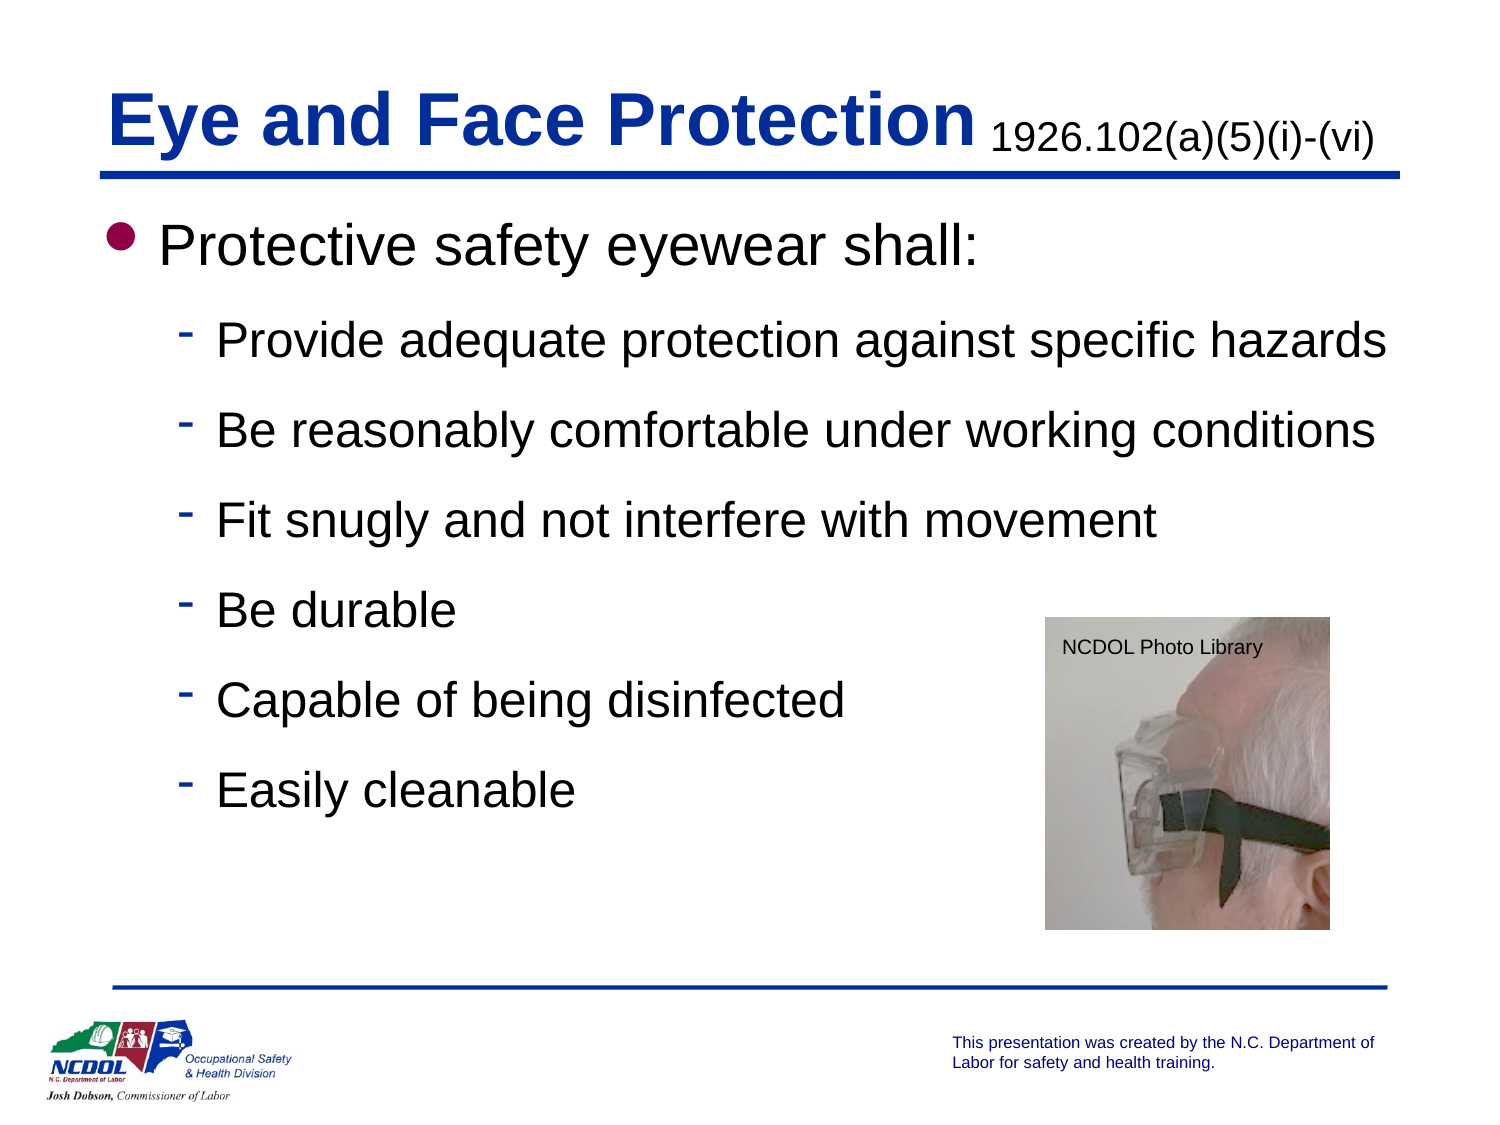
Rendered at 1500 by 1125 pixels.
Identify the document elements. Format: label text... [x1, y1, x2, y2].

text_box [795, 616, 1330, 930]
picture [37, 1005, 300, 1125]
title Eye and Face Protection [99, 70, 1400, 161]
list Protective safety eyewear shall: Provide adequate protection against specific hazards Be reasonably comfortable under working conditions Fit snugly and not interfere with movement Be durable Capable of being disinfected Easily cleanable [87, 200, 1467, 975]
list 1926.102(a)(5)(i)-(vi) [975, 102, 1413, 166]
